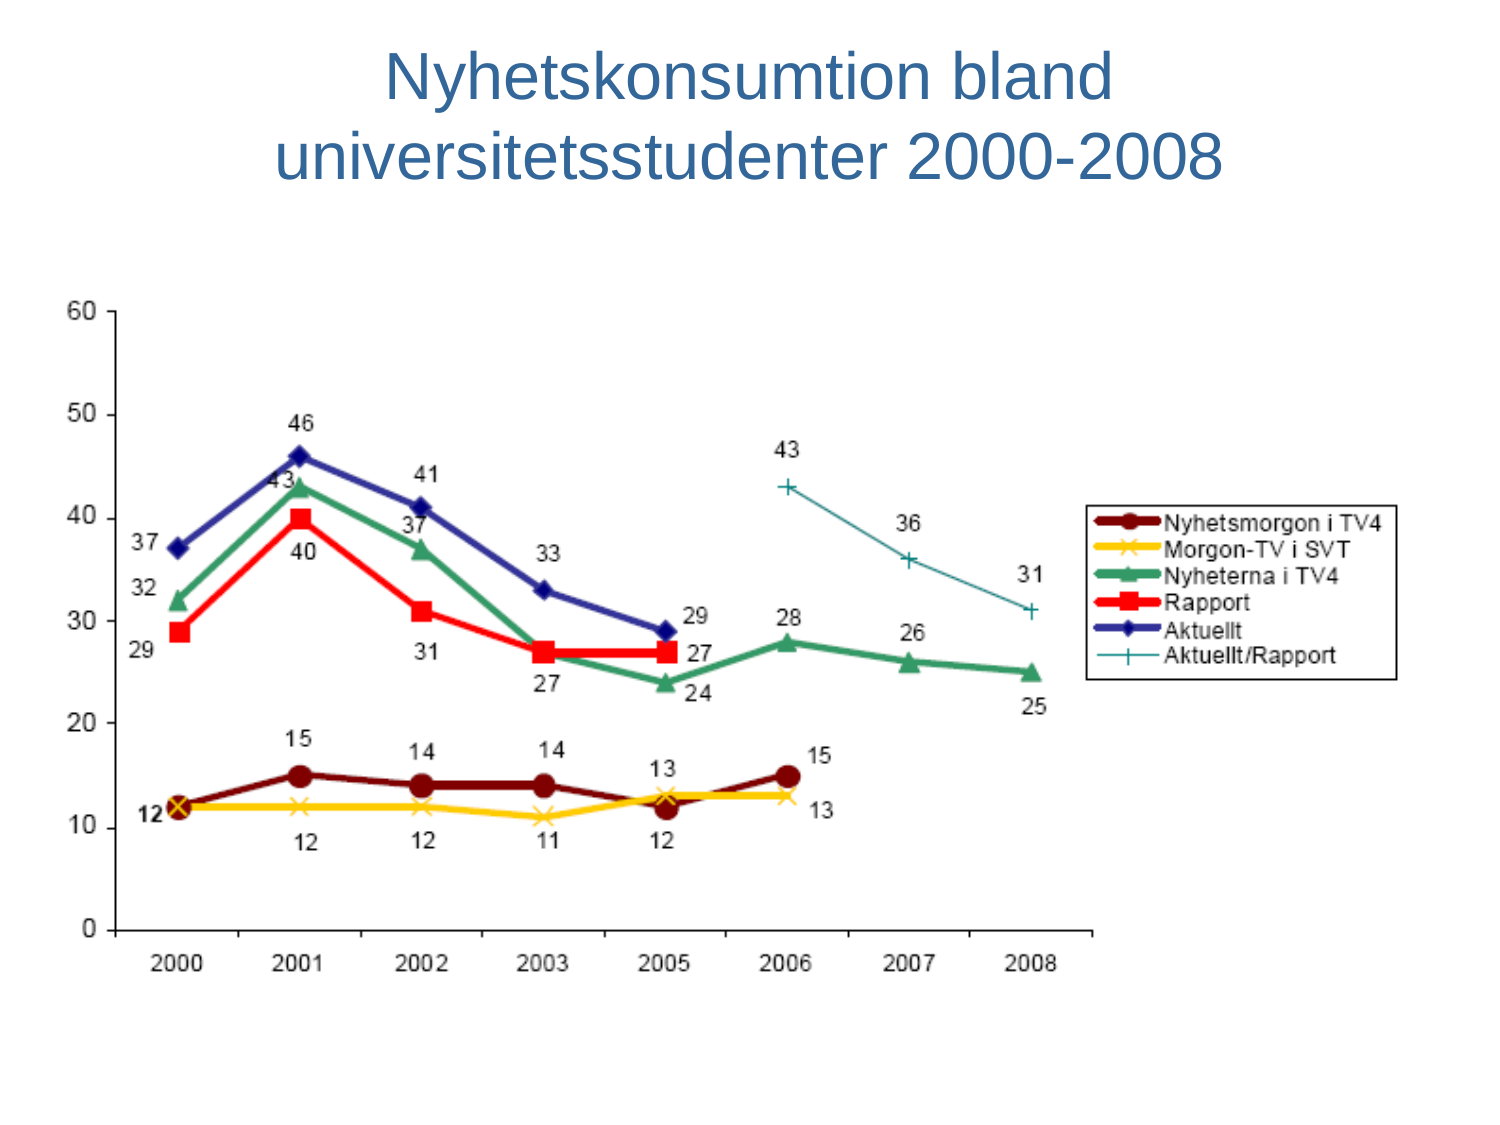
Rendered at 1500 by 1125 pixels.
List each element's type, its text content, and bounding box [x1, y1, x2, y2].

picture [64, 239, 1447, 1000]
title Nyhetskonsumtion bland universitetsstudenter 2000-2008 [74, 18, 1426, 207]
